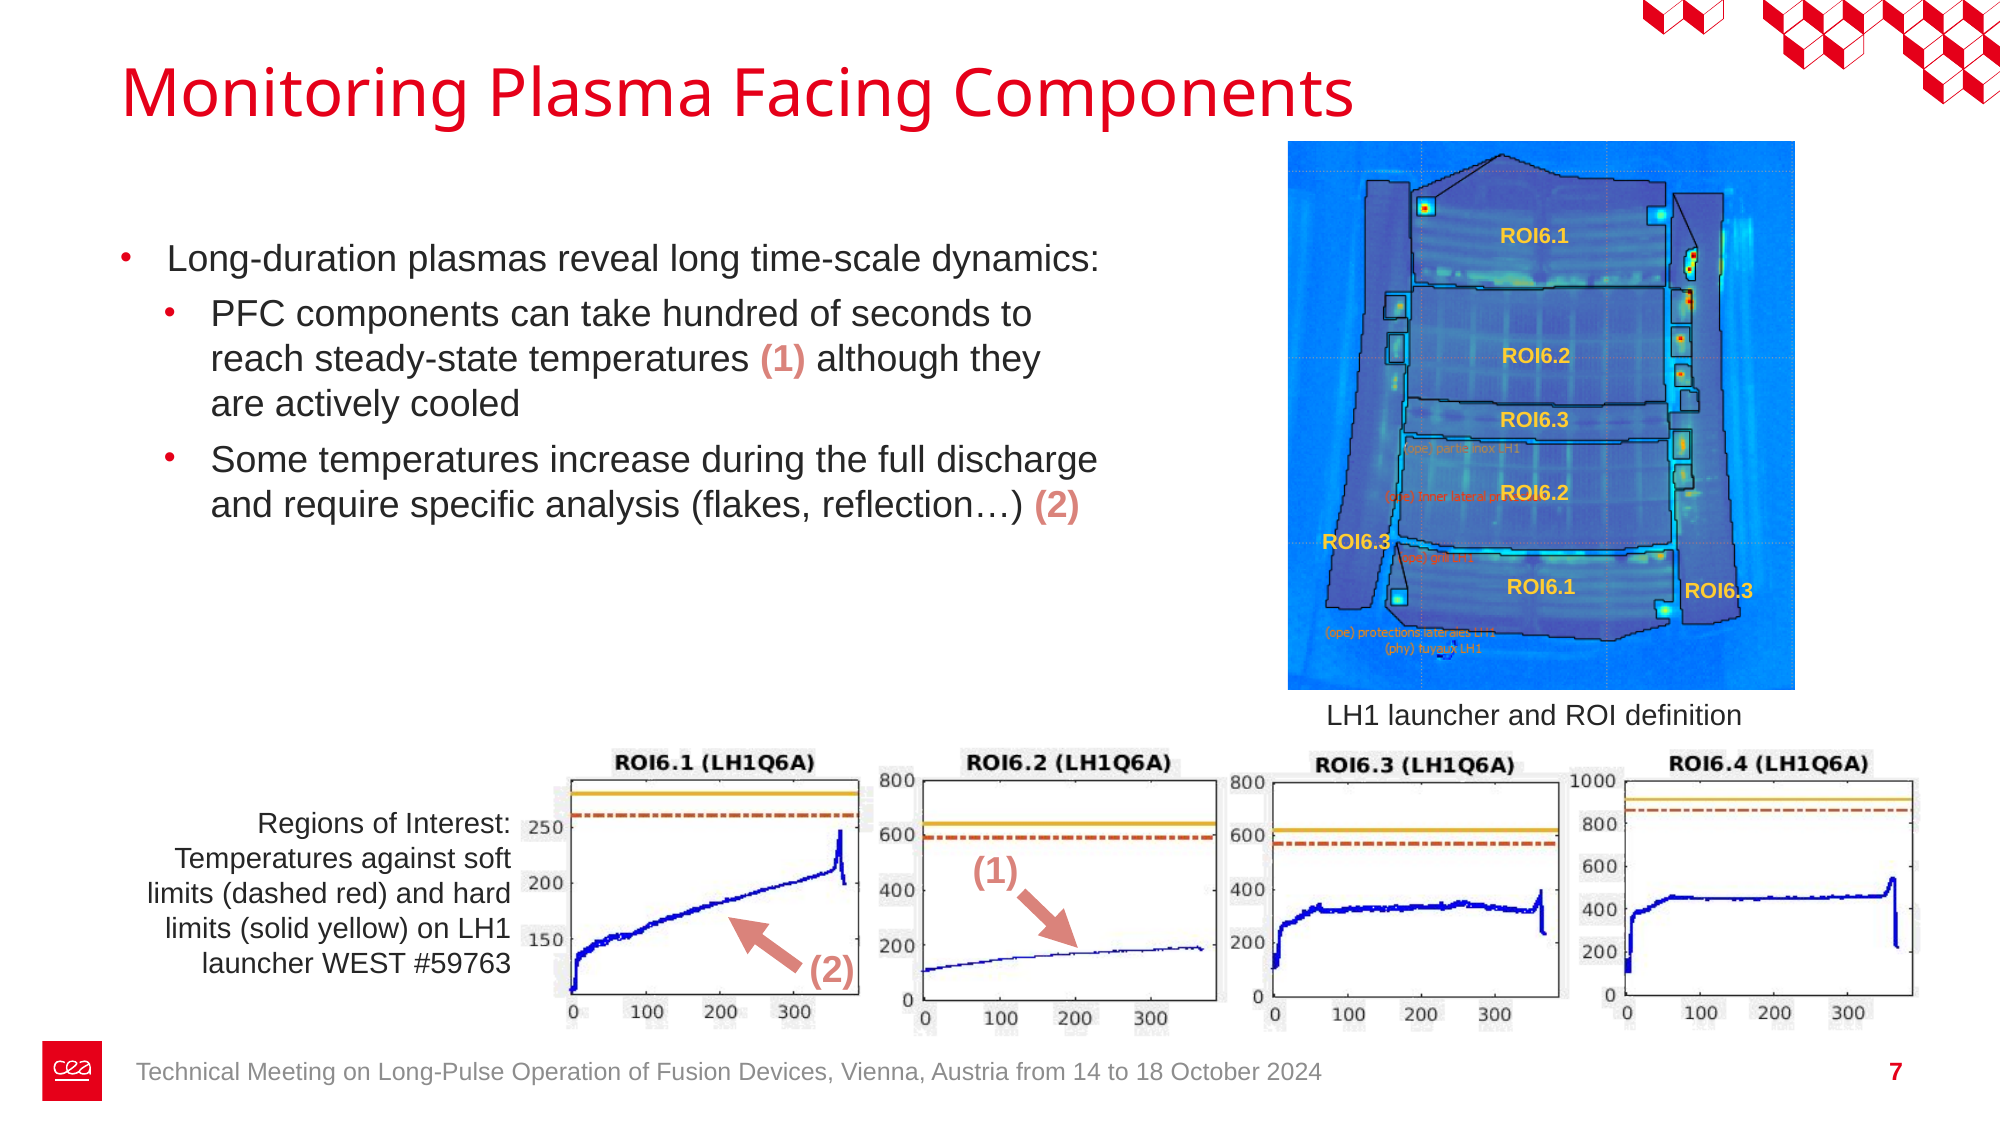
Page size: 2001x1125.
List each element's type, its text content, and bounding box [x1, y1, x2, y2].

slide_number 7 [1804, 1040, 1919, 1101]
footer Technical Meeting on Long-Pulse Operation of Fusion Devices, Vienna, Austria from 14 to 18 October 2024 [120, 1040, 1571, 1101]
text_box Regions of Interest: Temperatures against soft limits (dashed red) and hard limits (solid yellow) on LH1 launcher WEST #59763 [106, 797, 514, 987]
picture [514, 730, 1940, 1038]
list Long-duration plasmas reveal long time-scale dynamics: PFC components can take hundred of seconds to reach steady-state temperatures (1) although they are actively cooled Some temperatures increase during the full discharge and require specific analysis (flakes, reflection…) (2) [120, 226, 1104, 797]
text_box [728, 917, 800, 969]
picture [1287, 141, 1795, 690]
text_box LH1 launcher and ROI definition [1311, 690, 1759, 736]
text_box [1021, 892, 1078, 948]
title Monitoring Plasma Facing Components [120, 51, 1880, 195]
